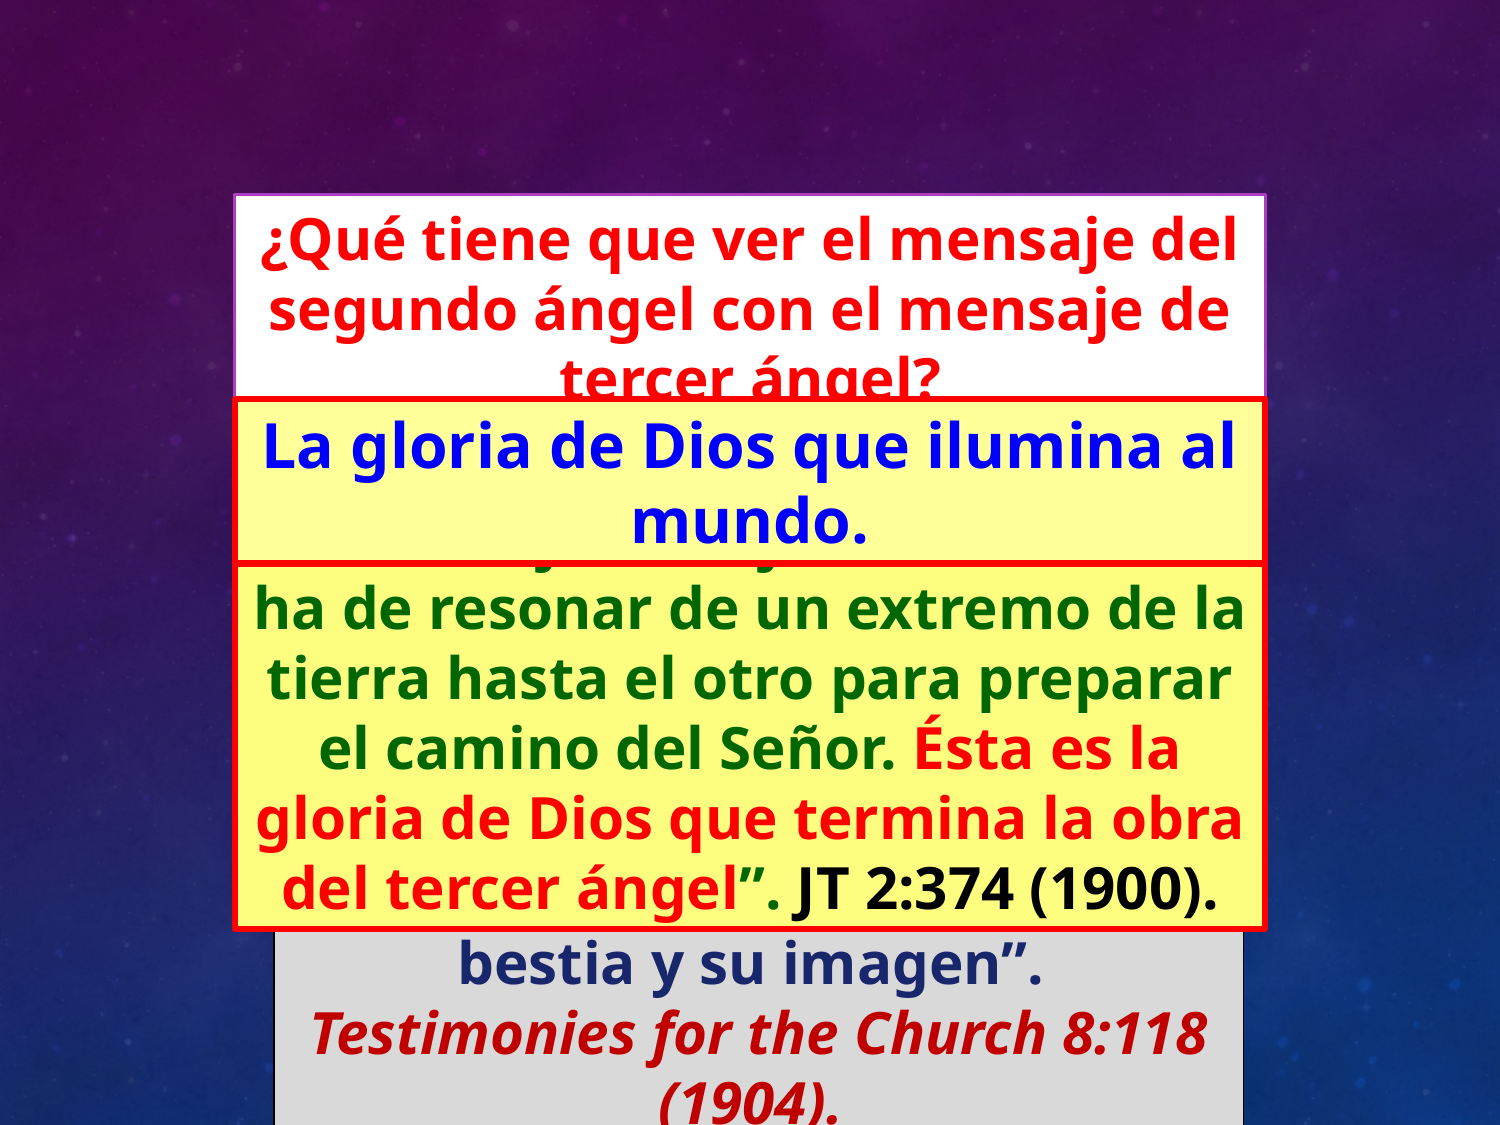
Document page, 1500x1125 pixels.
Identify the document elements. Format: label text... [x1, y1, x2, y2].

text_box “El mensaje de la justicia de Cristo ha de resonar de un extremo de la tierra hasta el otro para preparar el camino del Señor. Ésta es la gloria de Dios que termina la obra del tercer ángel”. JT 2:374 (1900). [234, 565, 1266, 929]
picture [0, 0, 1500, 1125]
text_box La gloria de Dios que ilumina al mundo. [233, 397, 1267, 565]
text_box “Como está predicho en el capítulo 18 de Apocalipsis, el mensaje del tercer ángel ha de ser proclamado con gran poder por aquellos que den la advertencia final contra la bestia y su imagen”. Testimonies for the Church 8:118 (1904). [273, 929, 1244, 1125]
text_box ¿Qué tiene que ver el mensaje del segundo ángel con el mensaje de tercer ángel? [233, 193, 1267, 397]
